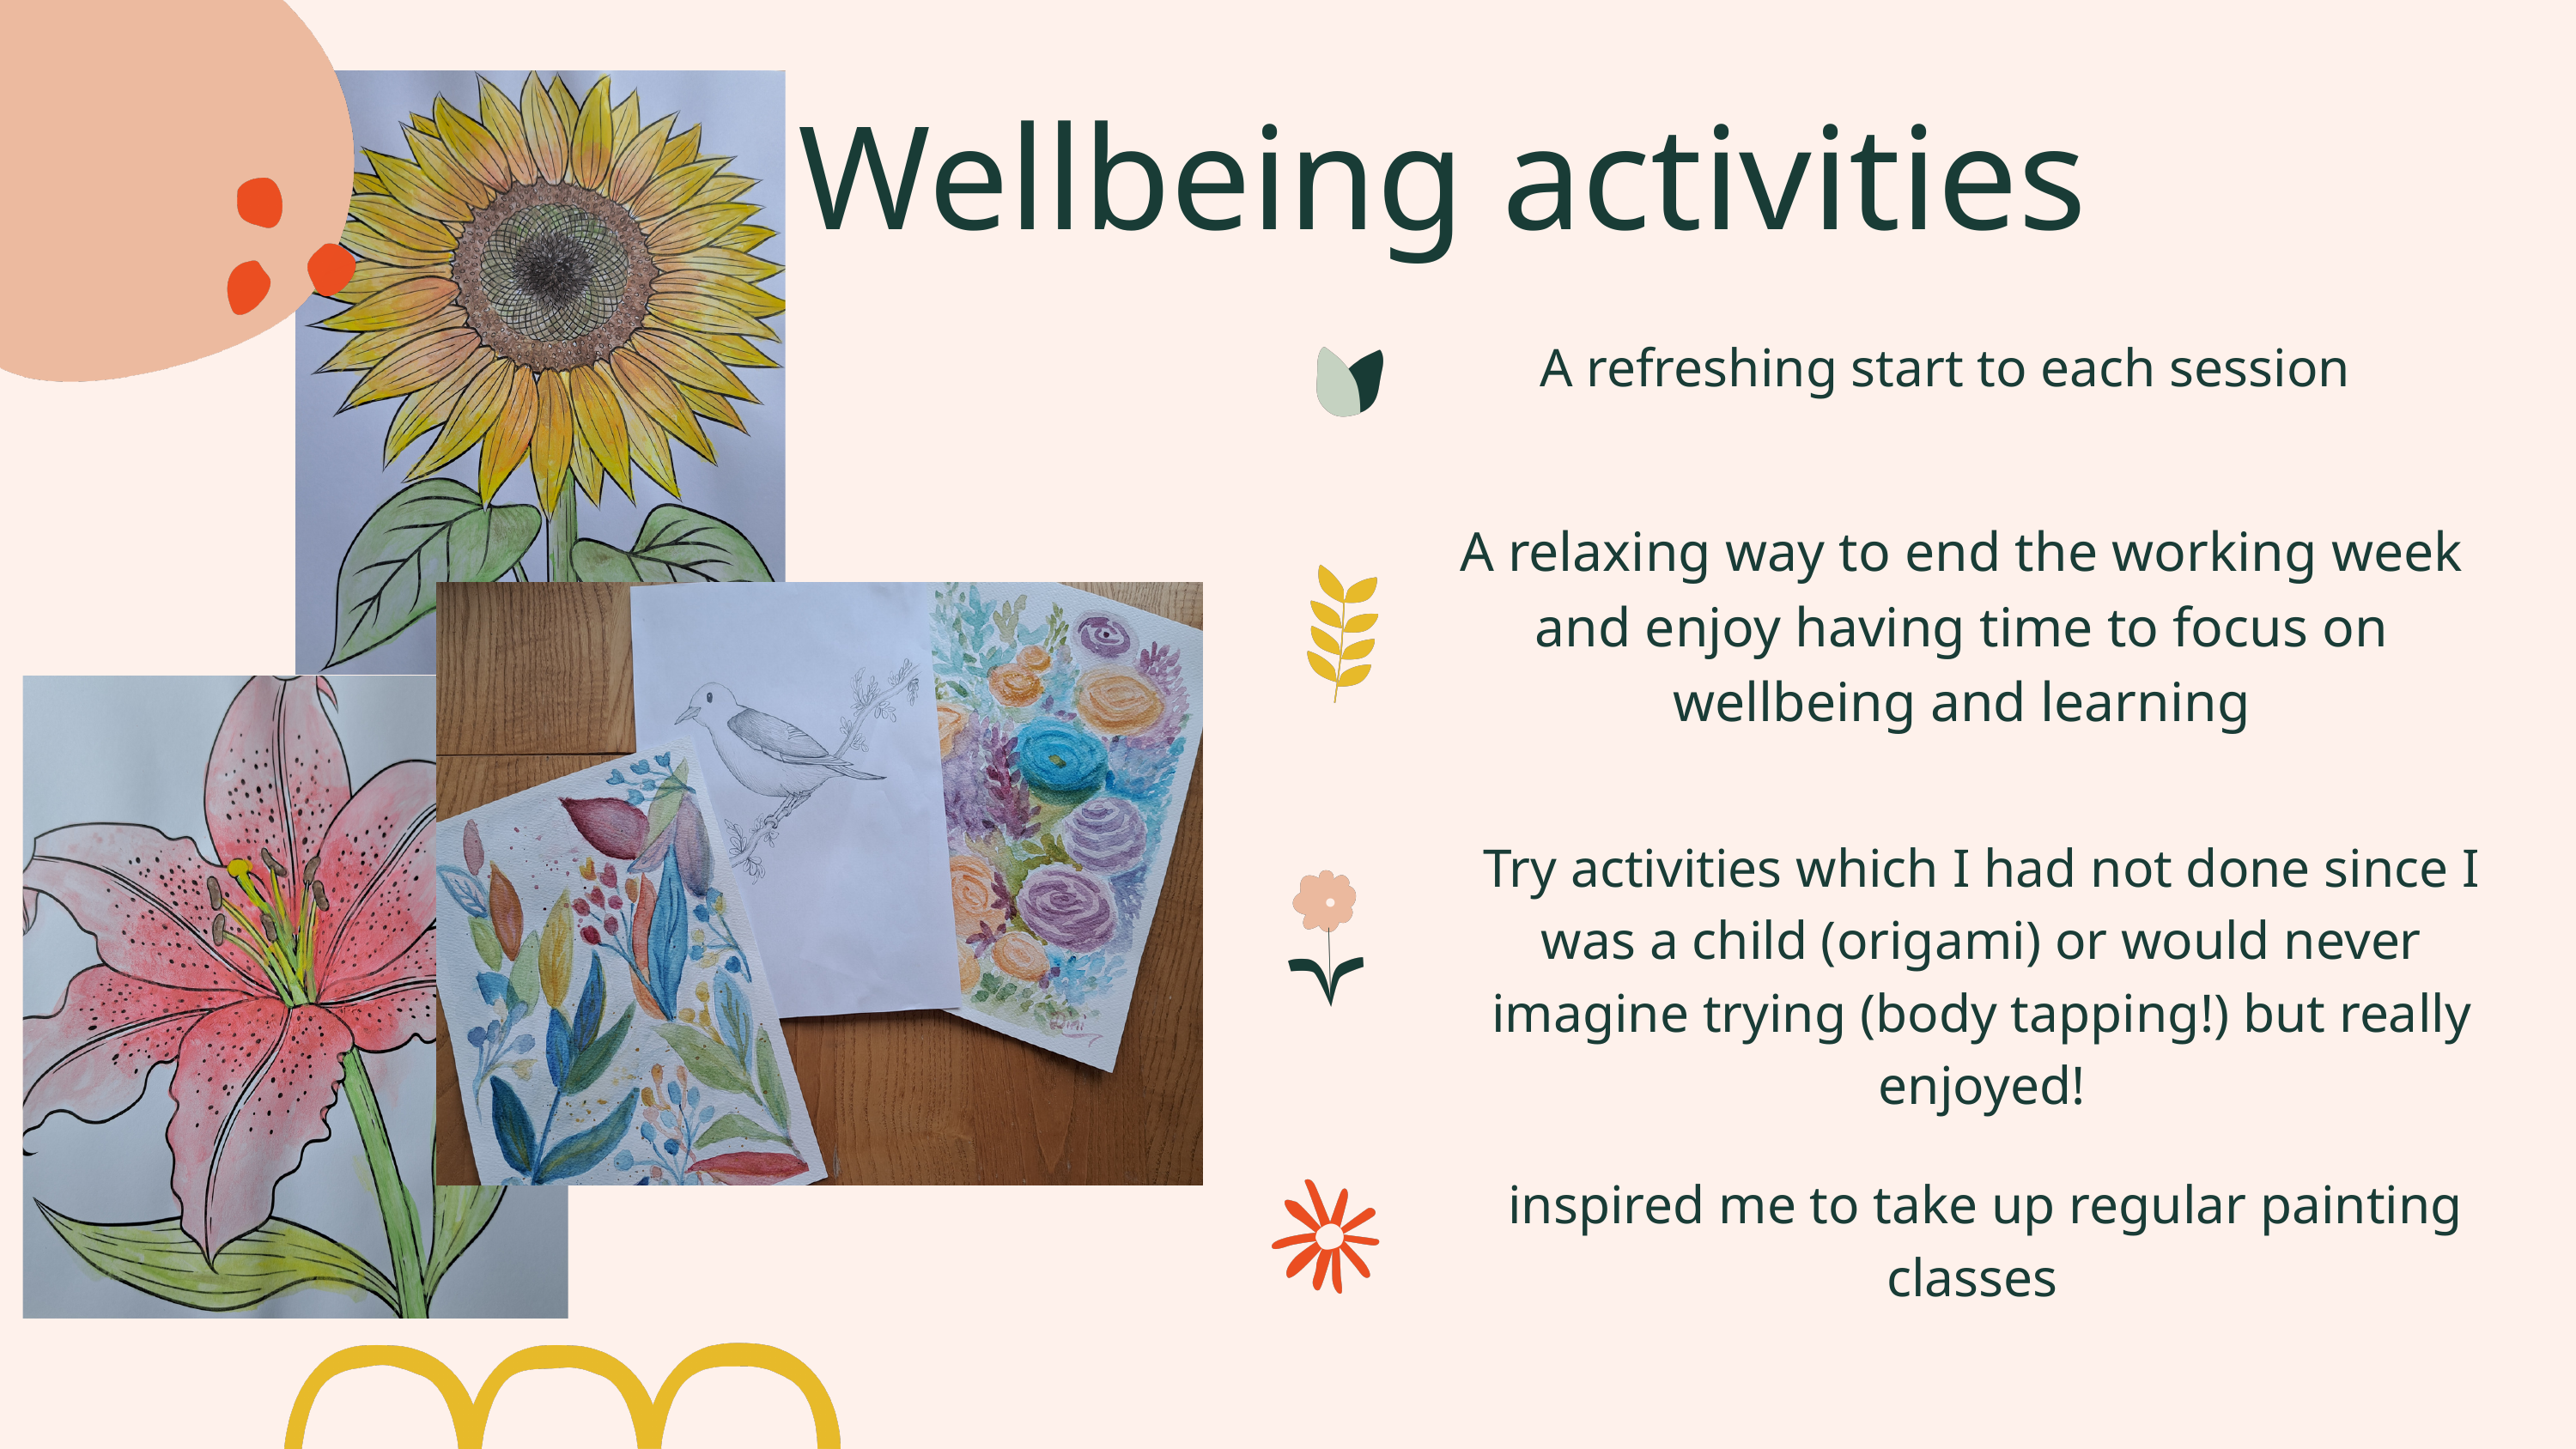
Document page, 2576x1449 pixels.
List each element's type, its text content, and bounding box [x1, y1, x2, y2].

picture [1306, 563, 1380, 703]
text_box Wellbeing activities [790, 100, 2324, 259]
text_box A relaxing way to end the working week and enjoy having time to focus on wellbeing and learning [1449, 506, 2476, 733]
picture [284, 1340, 841, 1449]
text_box inspired me to take up regular painting classes [1443, 1161, 2516, 1379]
text_box Try activities which I had not done since I was a child (origami) or would never imagine trying (body tapping!) but really enjoyed! [1449, 824, 2516, 1181]
picture [1271, 1179, 1381, 1294]
text_box A refreshing start to each session [1421, 324, 2470, 476]
picture [1313, 346, 1385, 419]
picture [1287, 869, 1364, 1007]
picture [0, 0, 1203, 1319]
